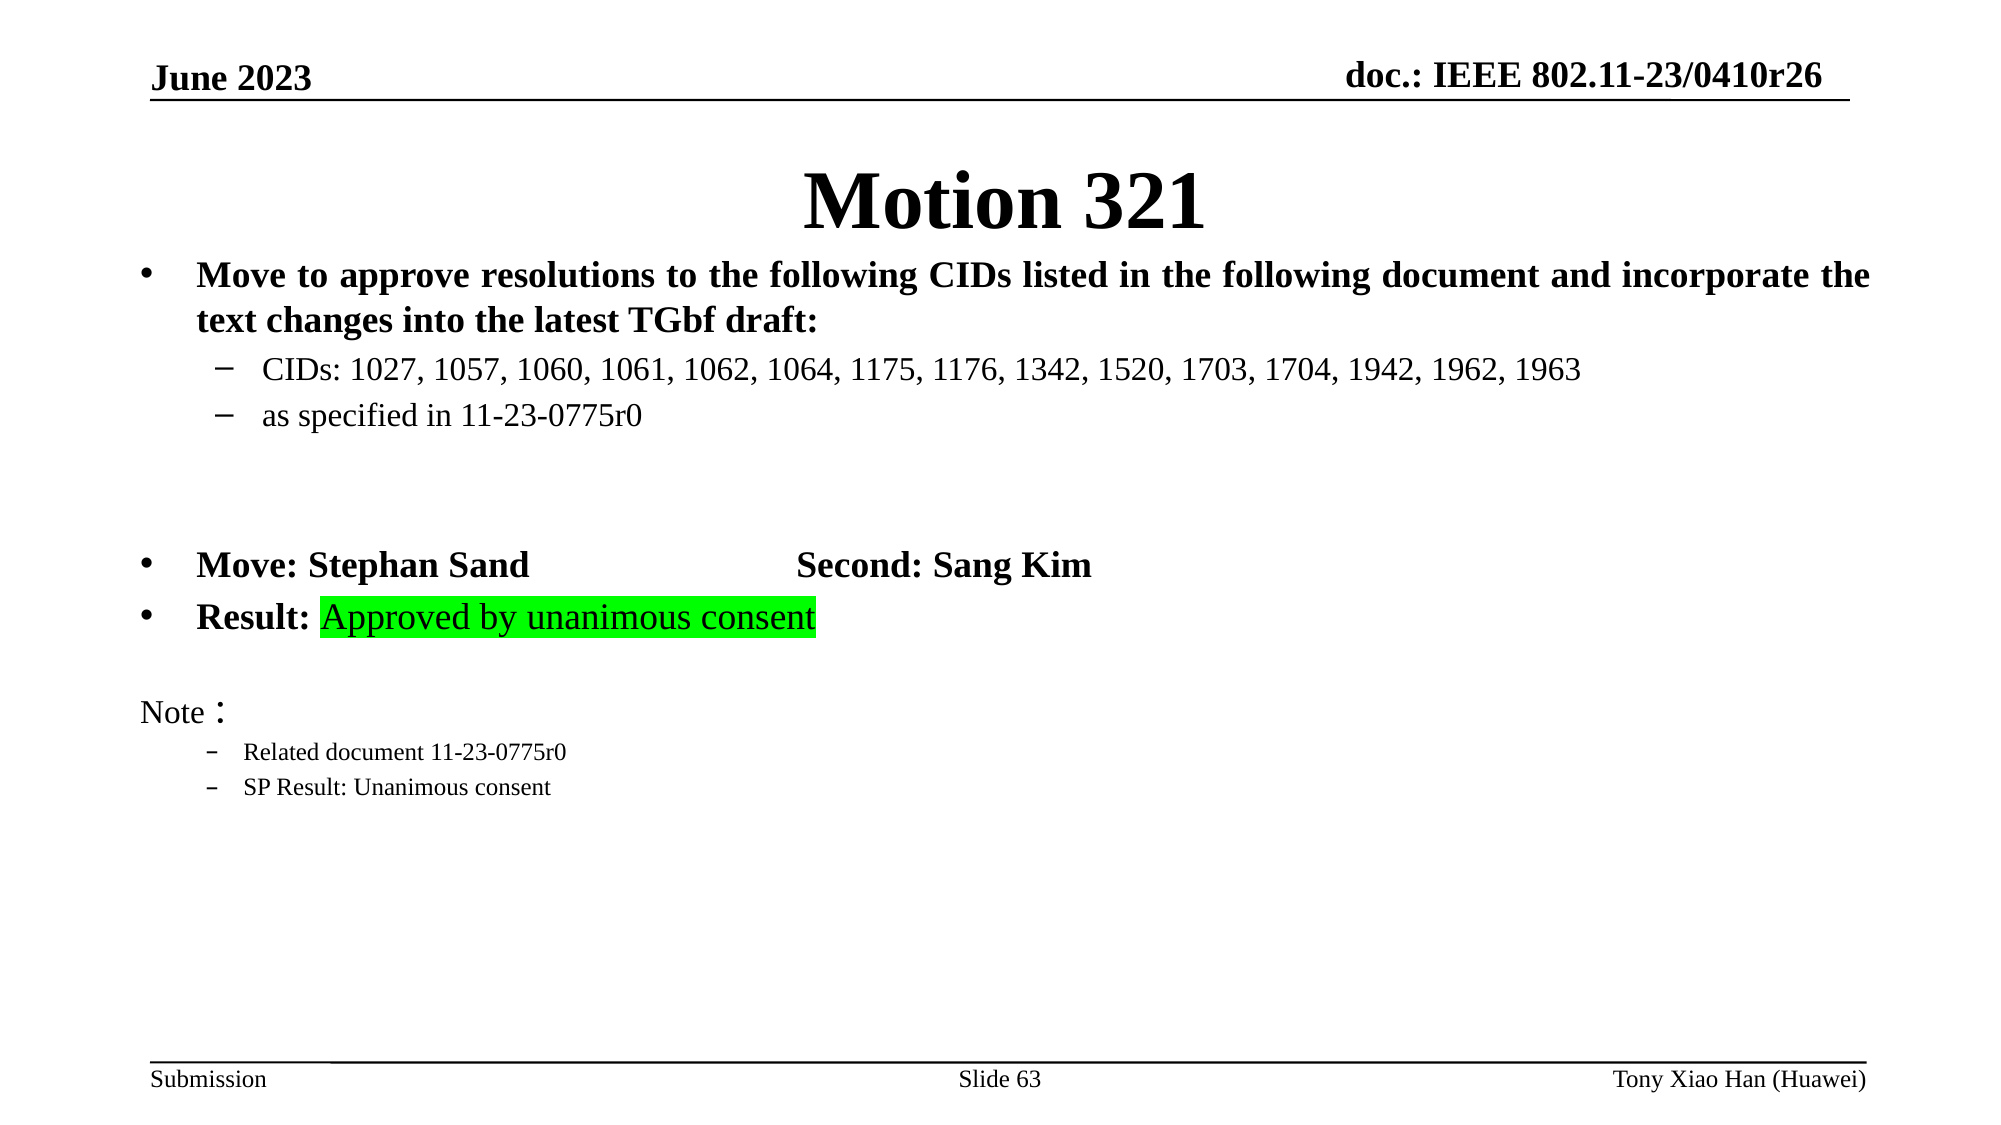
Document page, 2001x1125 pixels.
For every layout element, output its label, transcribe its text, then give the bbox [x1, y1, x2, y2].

text_box Move to approve resolutions to the following CIDs listed in the following document and incorporate the text changes into the latest TGbf draft: CIDs: 1027, 1057, 1060, 1061, 1062, 1064, 1175, 1176, 1342, 1520, 1703, 1704, 1942, 1962, 1963 as specified in 11-23-0775r0 Move: Stephan Sand Second: Sang Kim Result: Approved by unanimous consent Note： Related document 11-23-0775r0 SP Result: Unanimous consent [125, 212, 1888, 900]
text_box Motion 321 [368, 137, 1644, 212]
